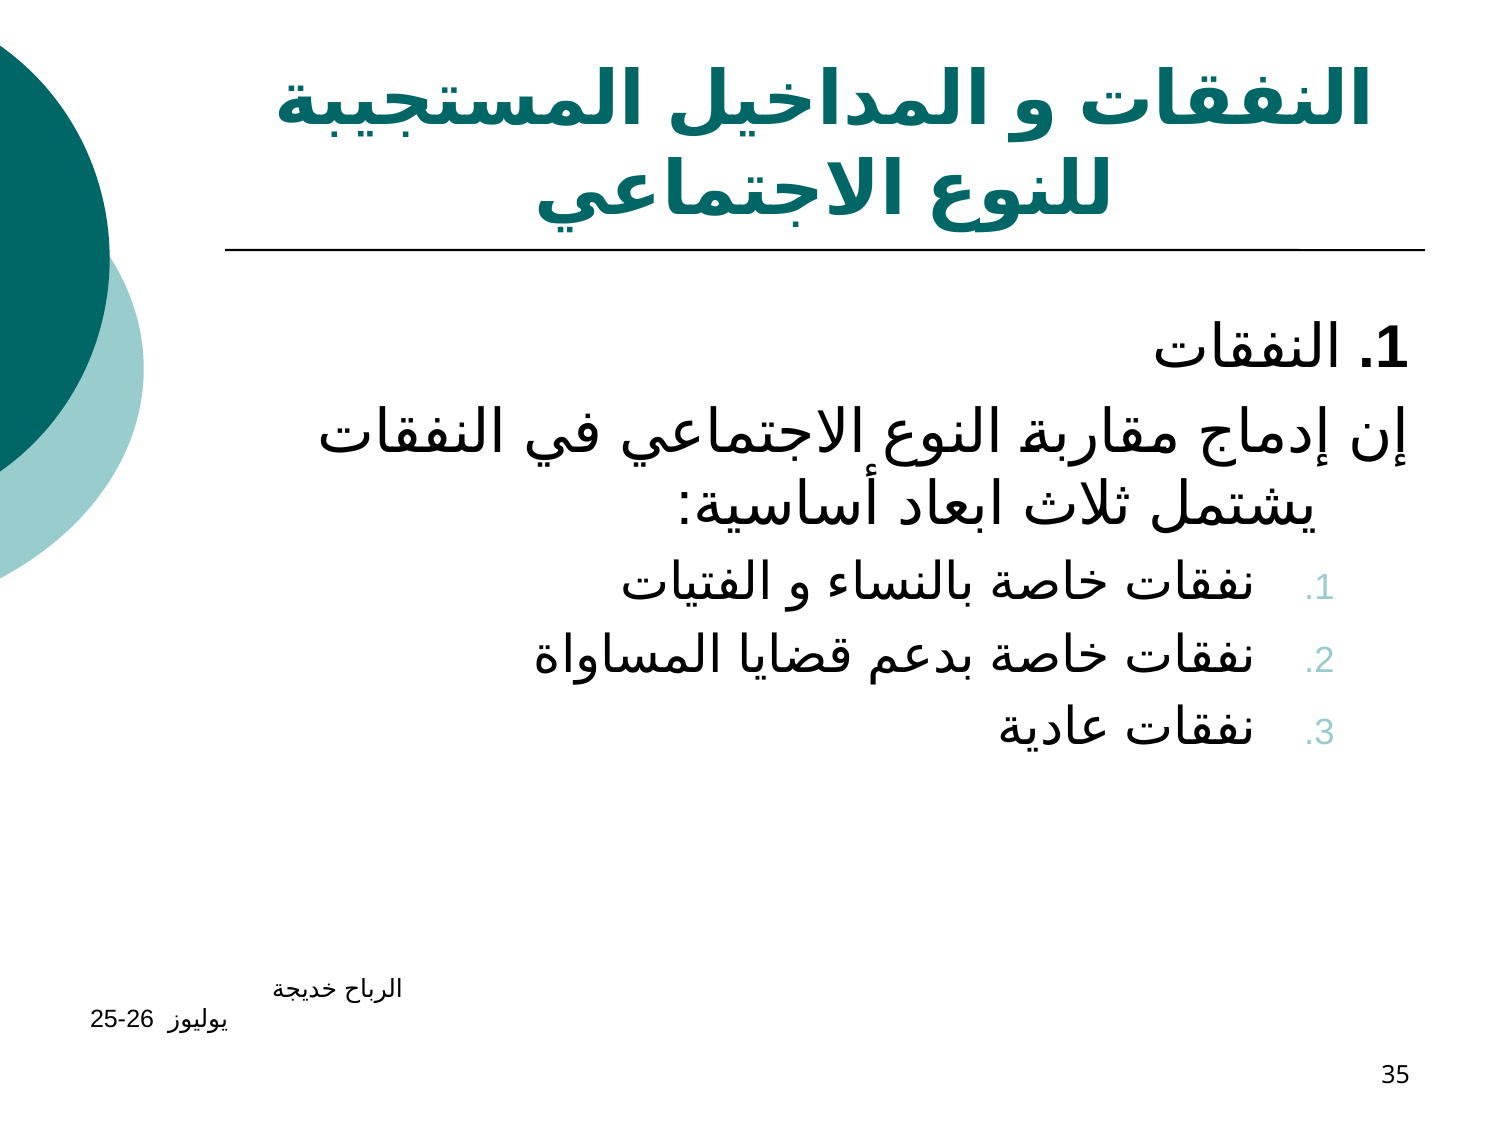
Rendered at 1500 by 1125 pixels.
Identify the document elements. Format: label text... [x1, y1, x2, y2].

title النفقات و المداخيل المستجيبة للنوع الاجتماعي [224, 49, 1425, 238]
slide_number 35 [1074, 1024, 1426, 1101]
slide_number الرباح خديجة يوليوز 26-25 [74, 1024, 426, 1101]
list 1. النفقات إن إدماج مقاربة النوع الاجتماعي في النفقات يشتمل ثلاث ابعاد أساسية: نفقات خاصة بالنساء و الفتيات نفقات خاصة بدعم قضايا المساواة نفقات عادية [224, 299, 1425, 975]
